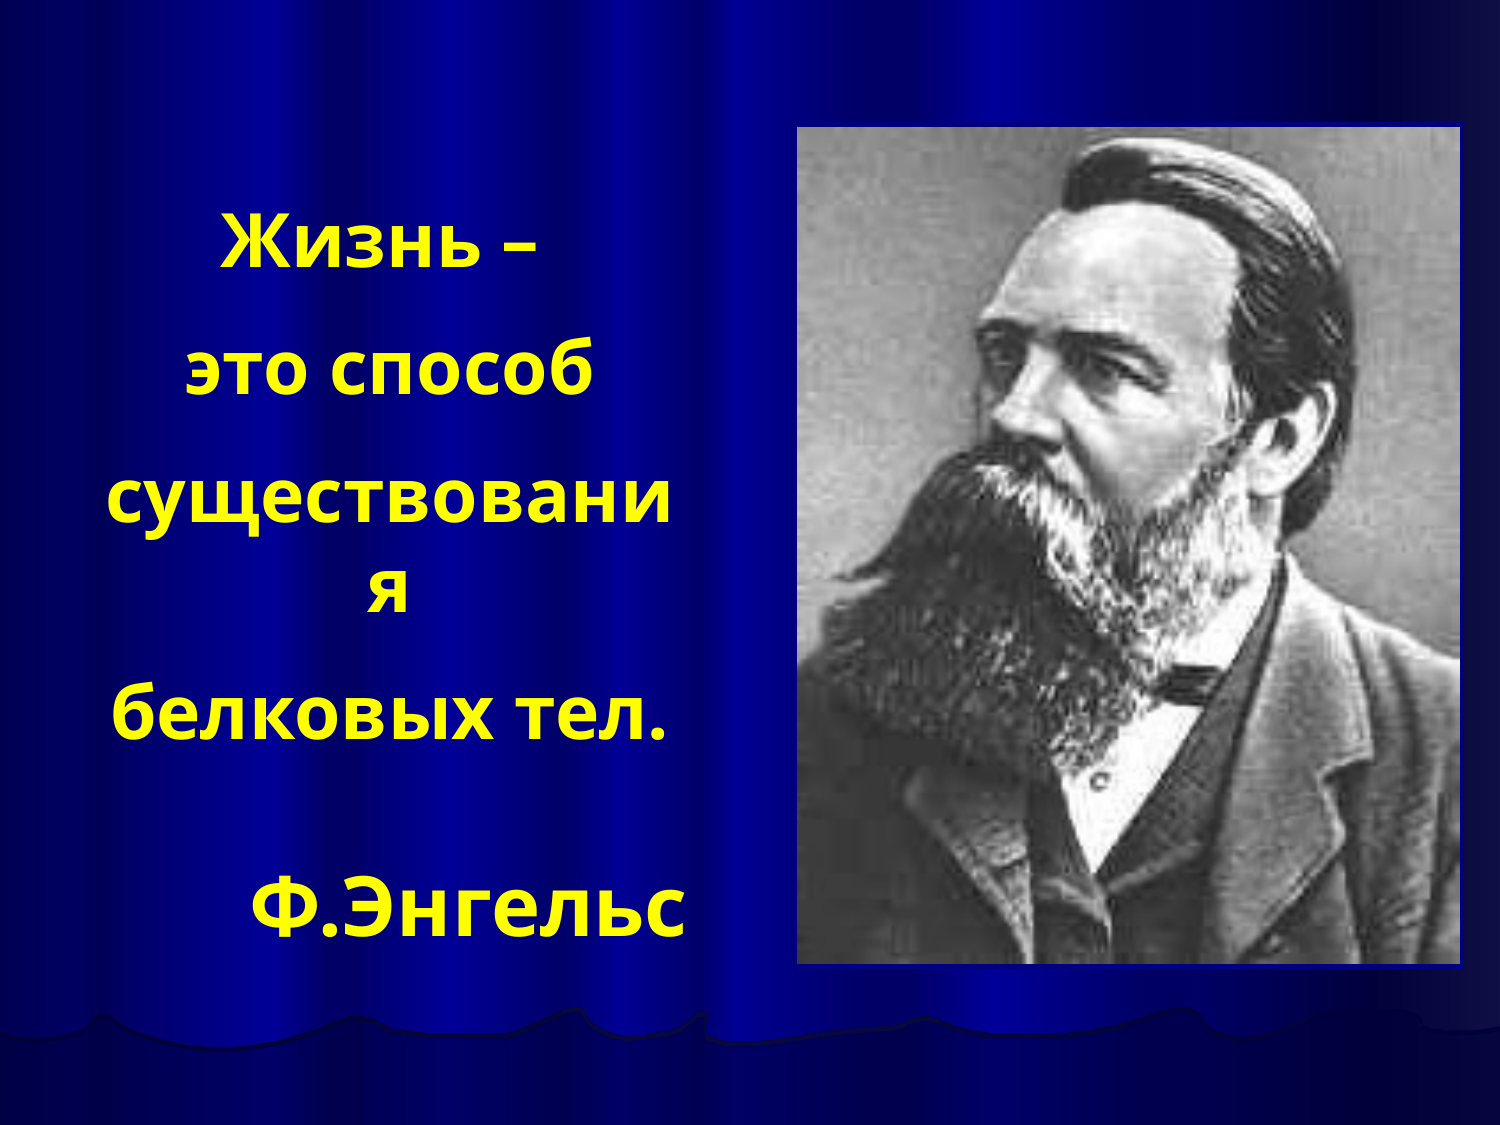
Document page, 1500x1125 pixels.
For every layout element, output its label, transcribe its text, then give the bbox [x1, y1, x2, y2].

text_box Жизнь – это способ существования белковых тел. [76, 184, 703, 762]
picture [796, 126, 1460, 965]
text_box Ф.Энгельс [194, 846, 703, 961]
